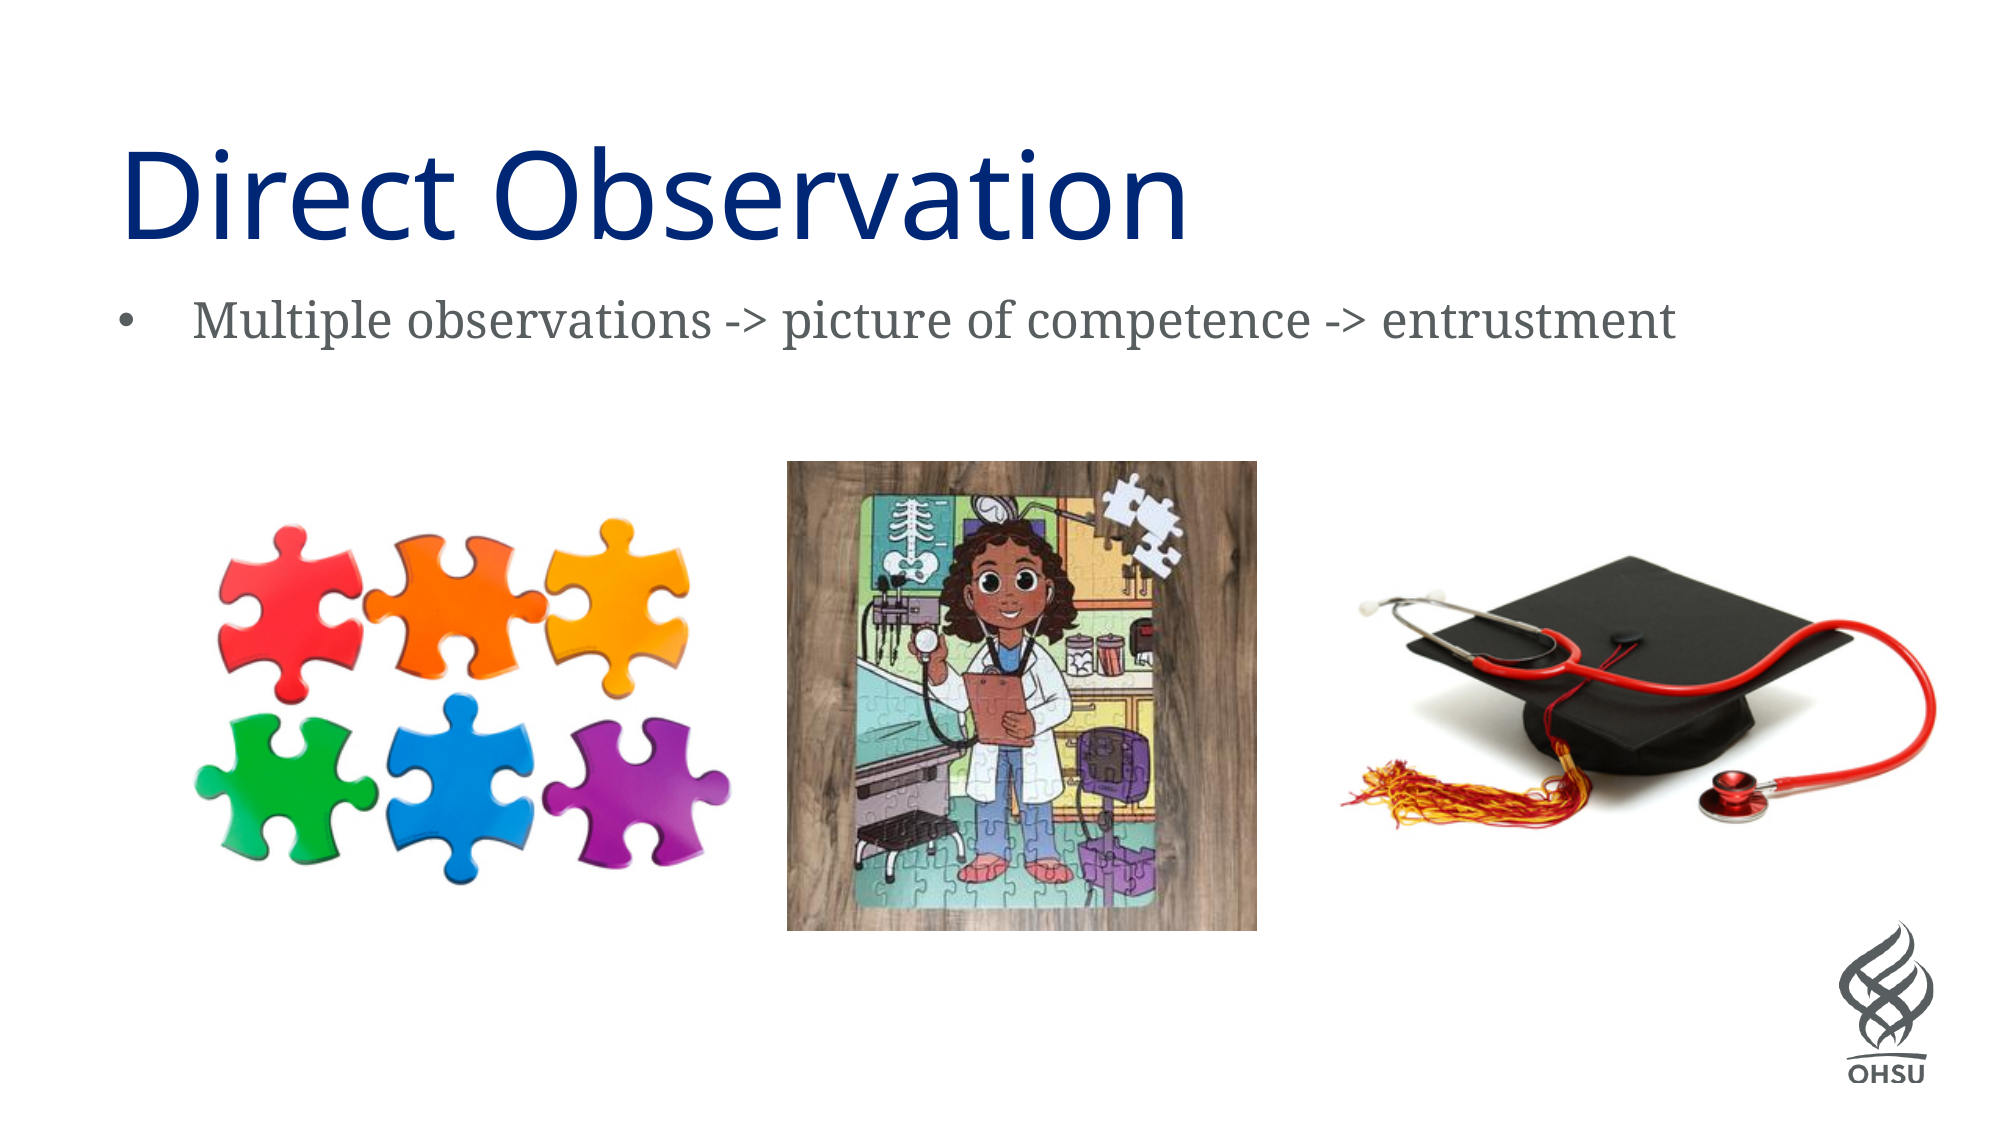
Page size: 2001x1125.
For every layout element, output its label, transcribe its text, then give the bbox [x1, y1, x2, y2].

title Direct Observation [102, 82, 1828, 281]
picture [187, 422, 735, 970]
list Multiple observations -> picture of competence -> entrustment [102, 281, 1828, 996]
picture [1309, 474, 1971, 918]
picture [787, 461, 1257, 931]
